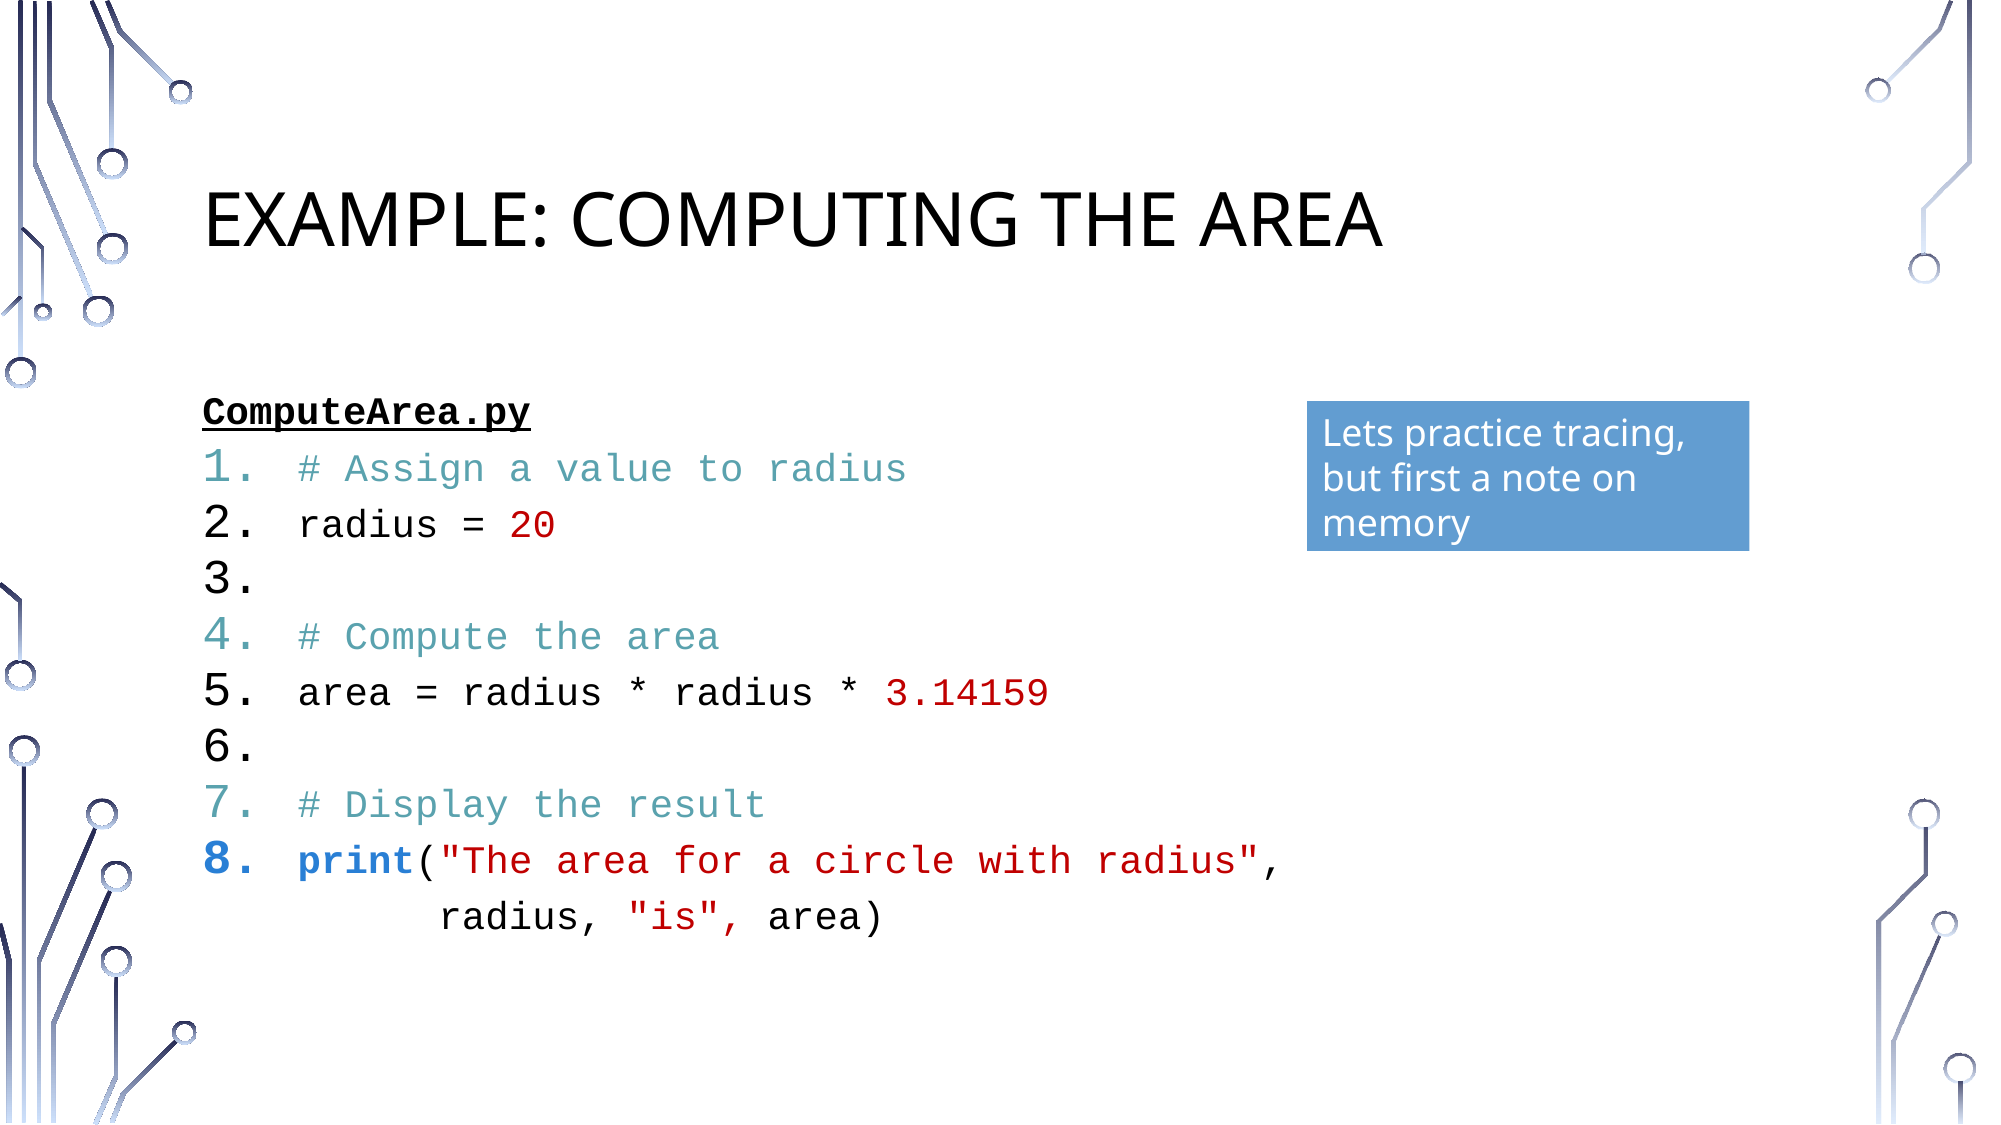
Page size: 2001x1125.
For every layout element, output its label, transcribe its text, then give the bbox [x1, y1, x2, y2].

title Example: Computing the area [187, 101, 1813, 344]
list ComputeArea.py # Assign a value to radius radius = 20 # Compute the area area = radius * radius * 3.14159 # Display the result print("The area for a circle with radius", radius, "is", area) [187, 369, 1813, 950]
text_box Lets practice tracing, but first a note on memory [1307, 401, 1750, 551]
